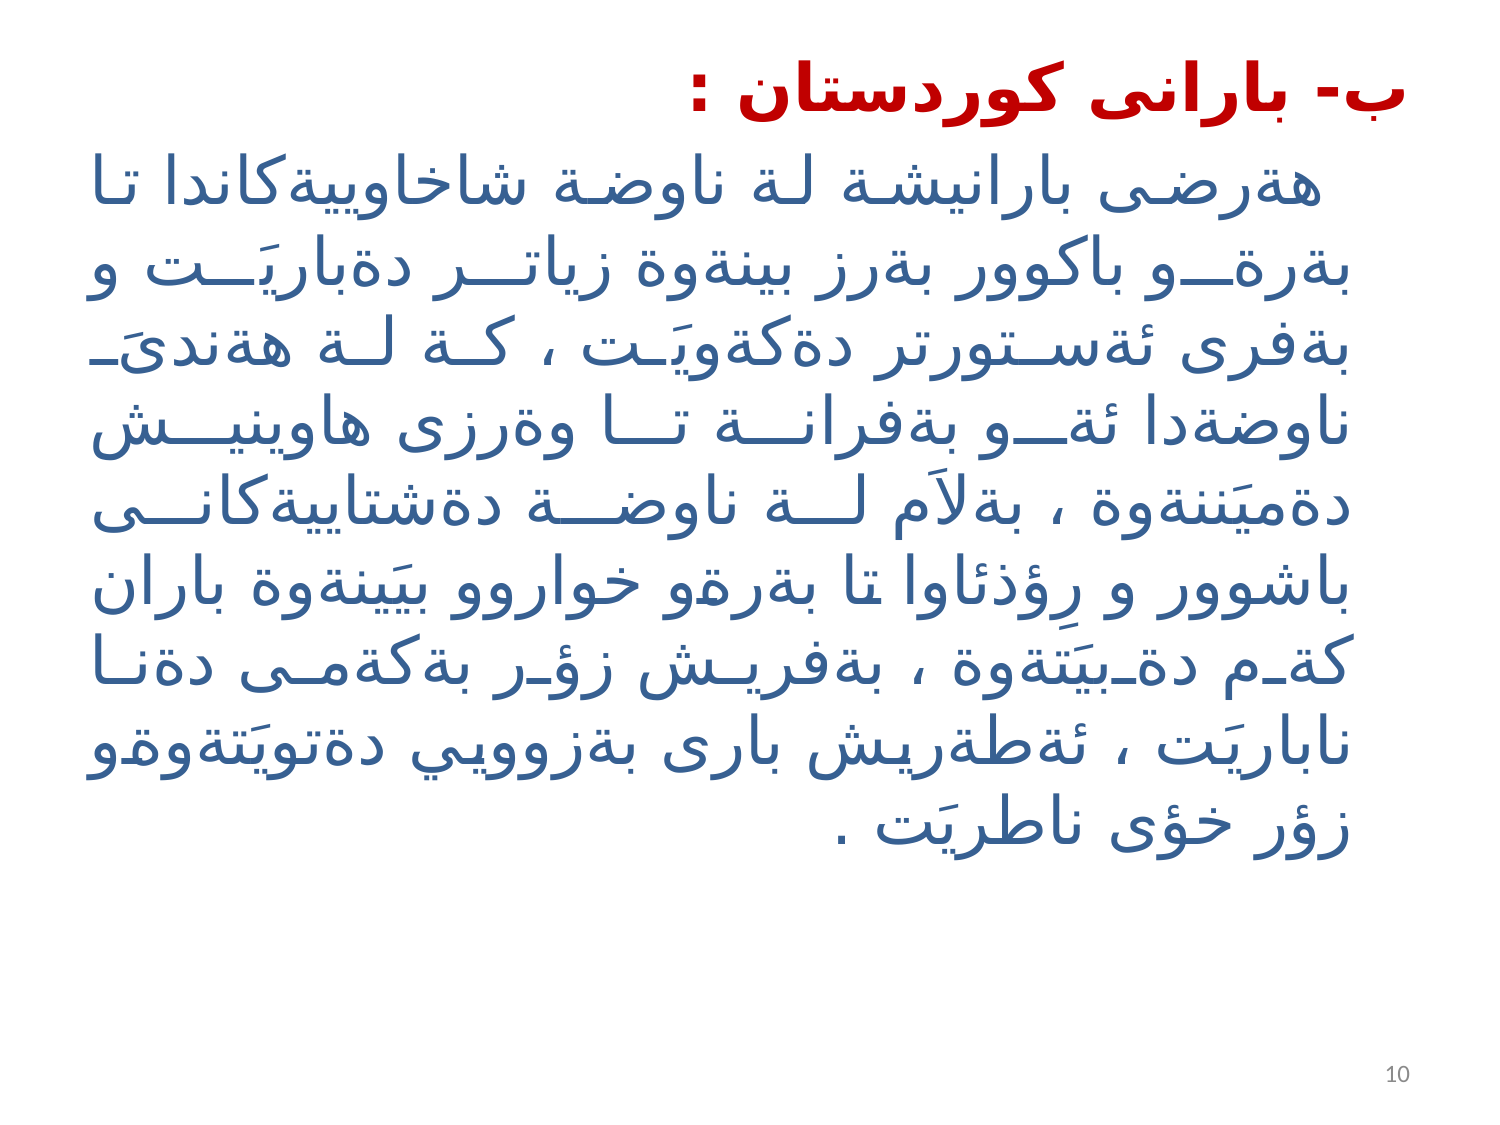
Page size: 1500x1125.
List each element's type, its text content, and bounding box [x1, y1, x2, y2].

slide_number 10 [1074, 1042, 1425, 1103]
list ب- بارانى كوردستان : هةرضى بارانيشة لة ناوضة شاخاوييةكاندا تا بةرةو باكوور بةرز بينةوة زياتر دةباريَت و بةفرى ئةستورتر دةكةويَت ، كة لة هةندىَ ناوضةدا ئةو بةفرانة تا وةرزى هاوينيش دةميَننةوة ، بةلاَم لة ناوضة دةشتاييةكانى باشوور و رِؤذئاوا تا بةرةو خواروو بيَينةوة باران كةم دةبيَتةوة ، بةفريش زؤر بةكةمى دةنا ناباريَت ، ئةطةريش بارى بةزوويي دةتويَتةوةو زؤر خؤى ناطريَت . [75, 37, 1425, 1050]
